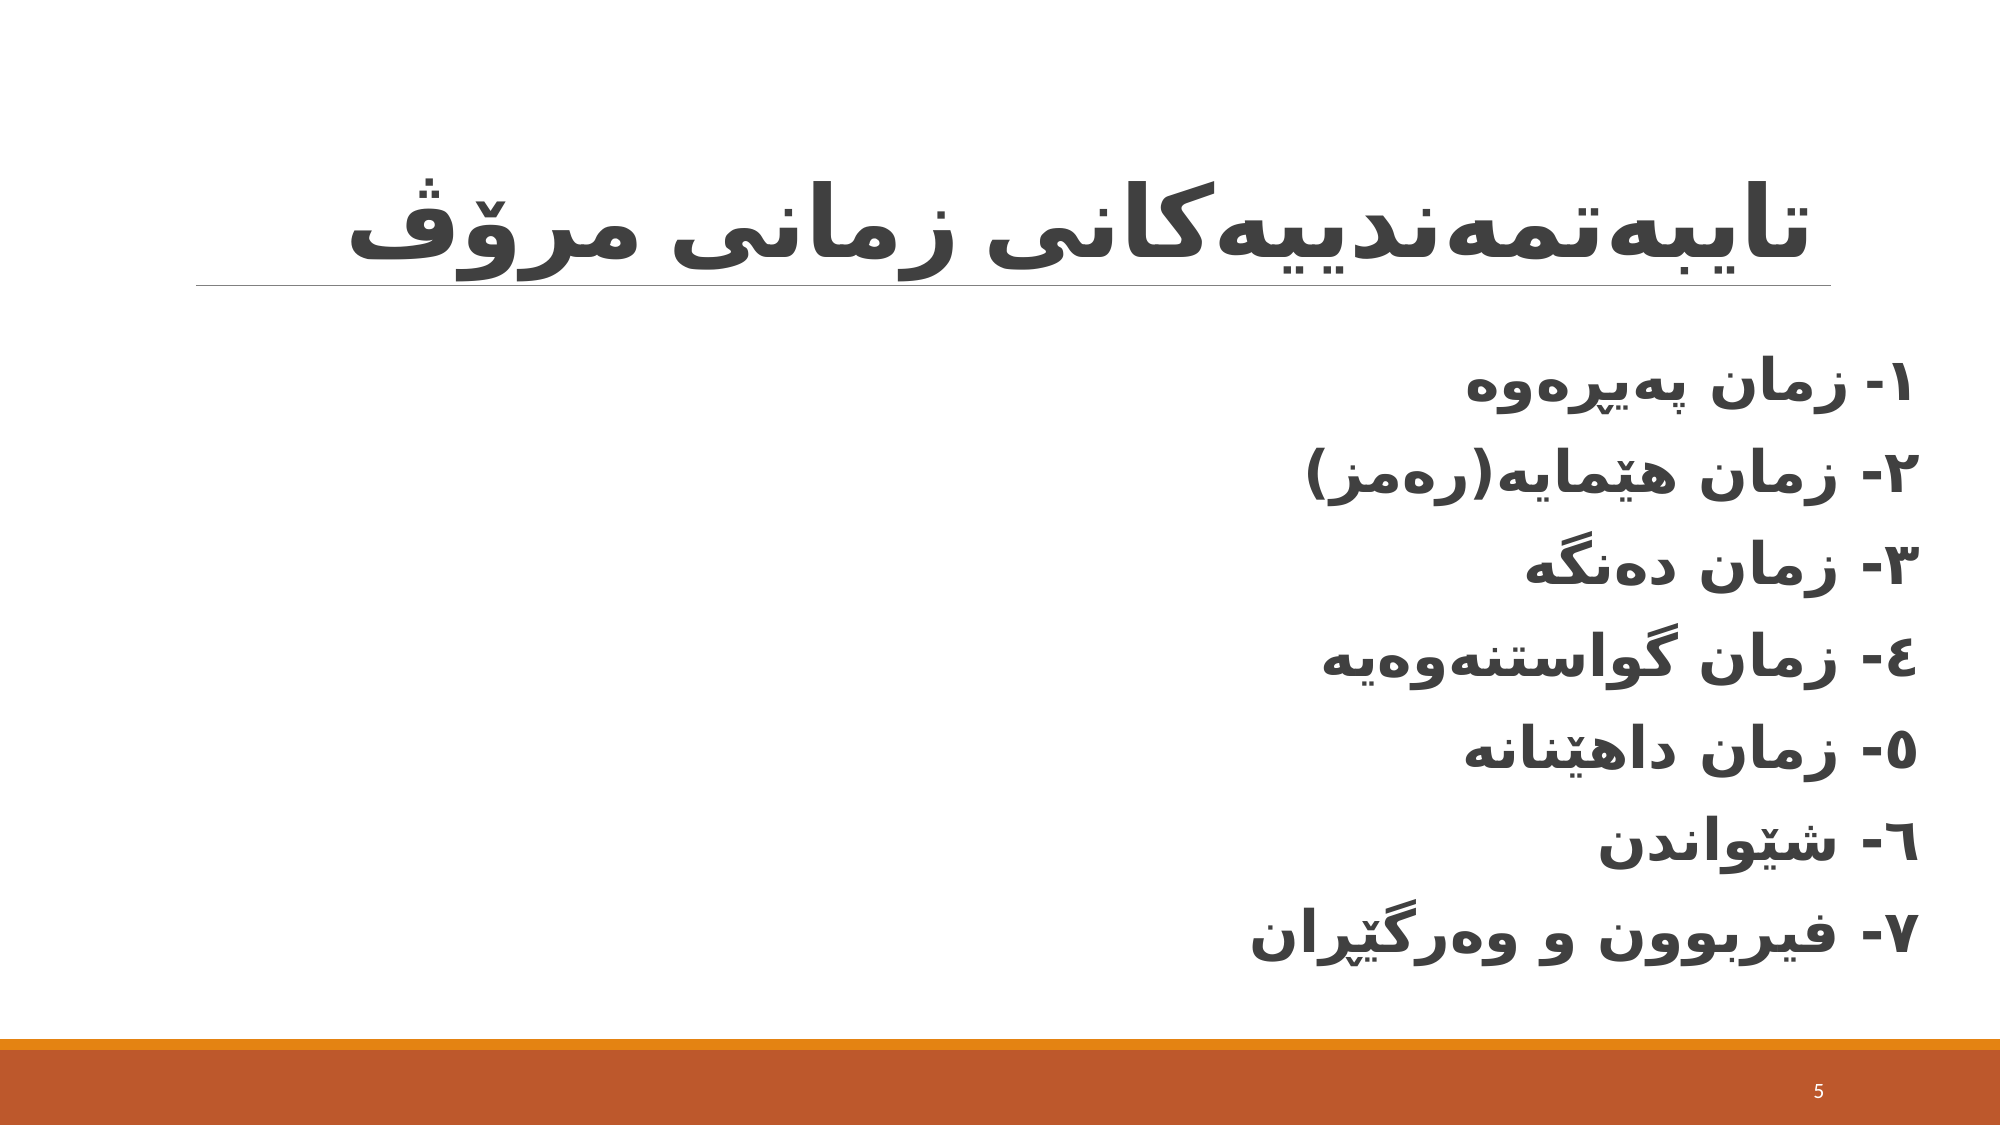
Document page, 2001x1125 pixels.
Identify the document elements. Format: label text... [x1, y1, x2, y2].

list ١- زمان پەیڕەوە ٢- زمان هێمایە(رەمز) ٣- زمان دەنگە ٤- زمان گواستنەوەیە ٥- زمان داهێنانە ٦- شێواندن ٧- فیربوون و وەرگێڕان [97, 342, 1935, 1003]
title تایبه‌تمه‌ندییه‌كانی زمانی مرۆڤ [180, 47, 1830, 285]
slide_number 5 [1624, 1059, 1840, 1120]
